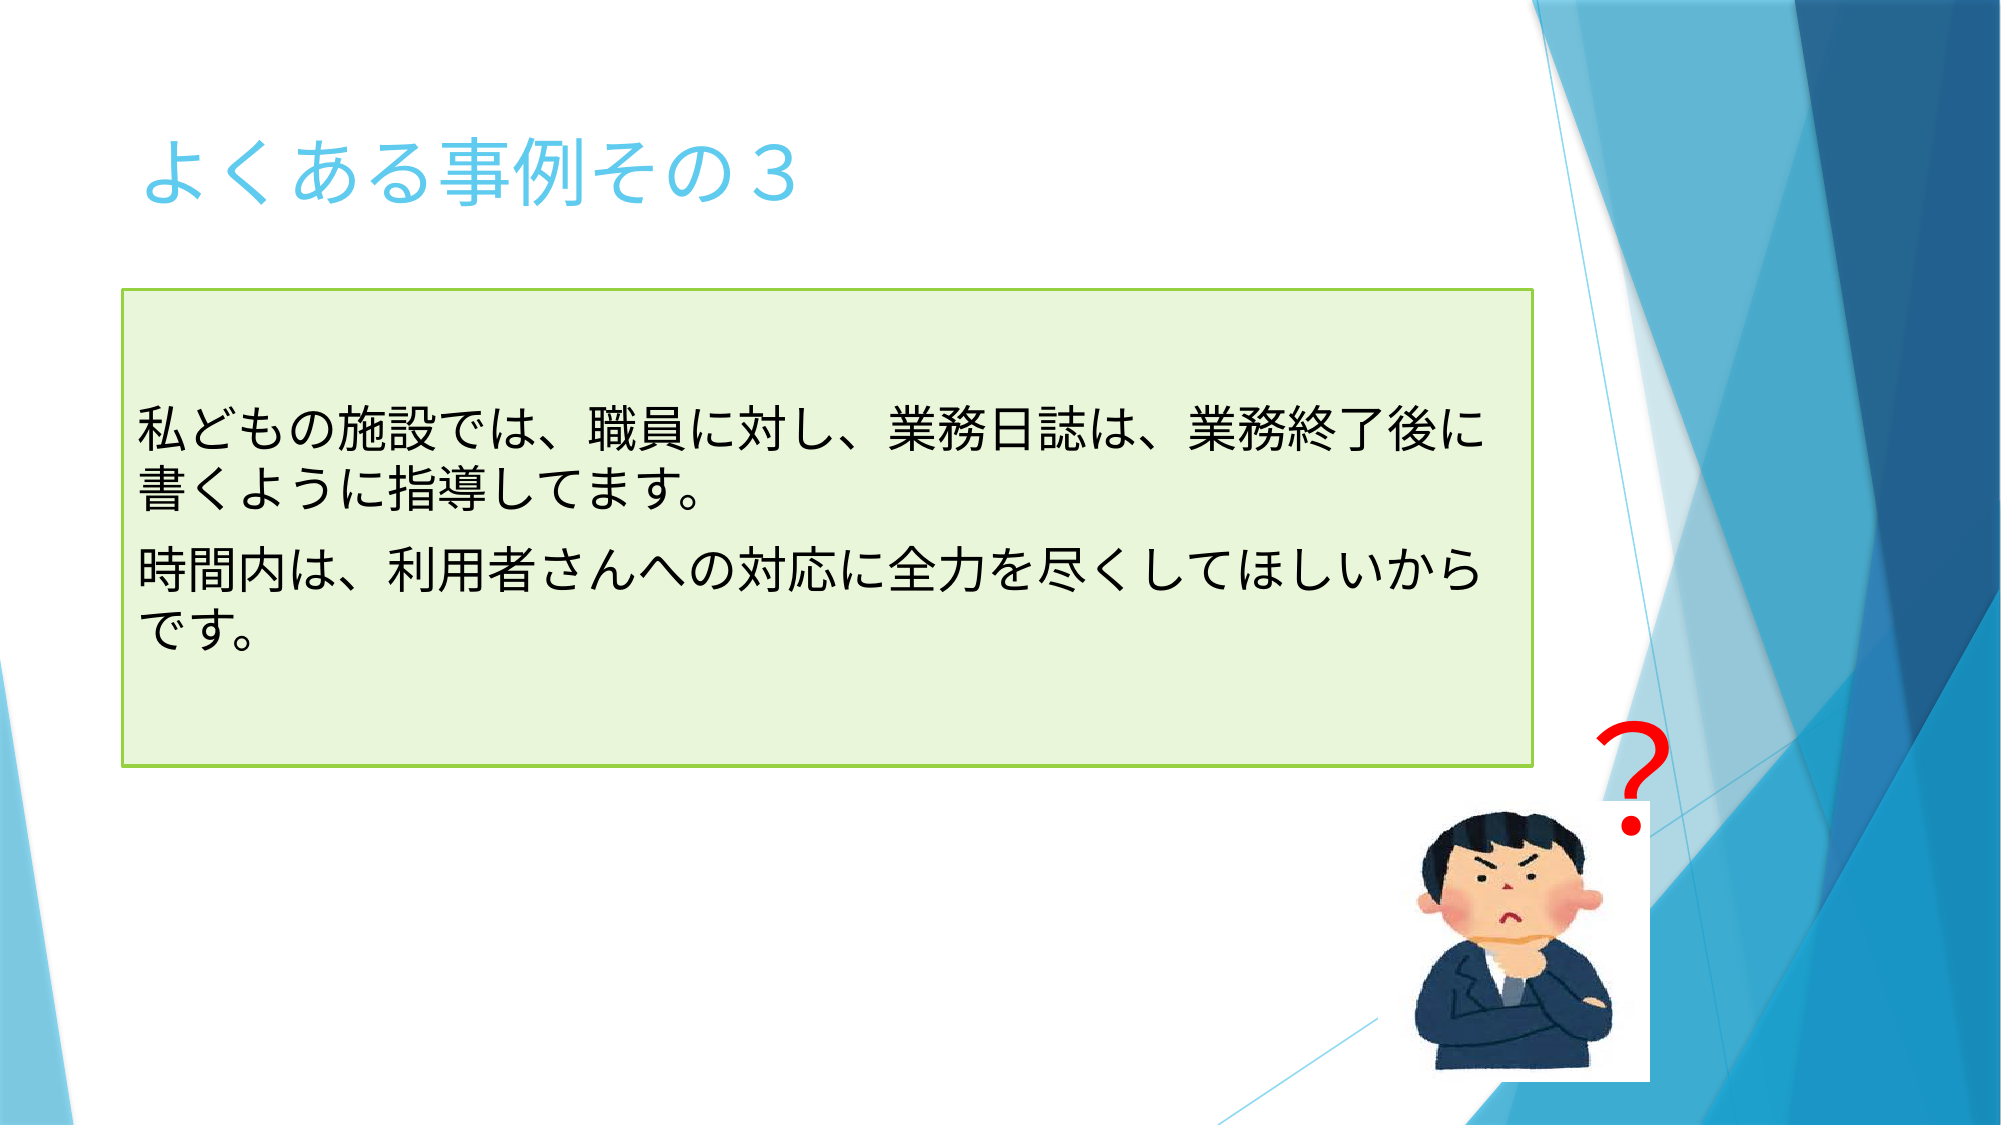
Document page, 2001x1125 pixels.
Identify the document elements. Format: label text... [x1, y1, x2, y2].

text_box ？ [1543, 678, 1694, 873]
picture [1378, 801, 1651, 1083]
title よくある事例その３ [122, 118, 1533, 263]
list 私どもの施設では、職員に対し、業務日誌は、業務終了後に書くように指導してます。 時間内は、利用者さんへの対応に全力を尽くしてほしいからです。 [121, 288, 1534, 768]
